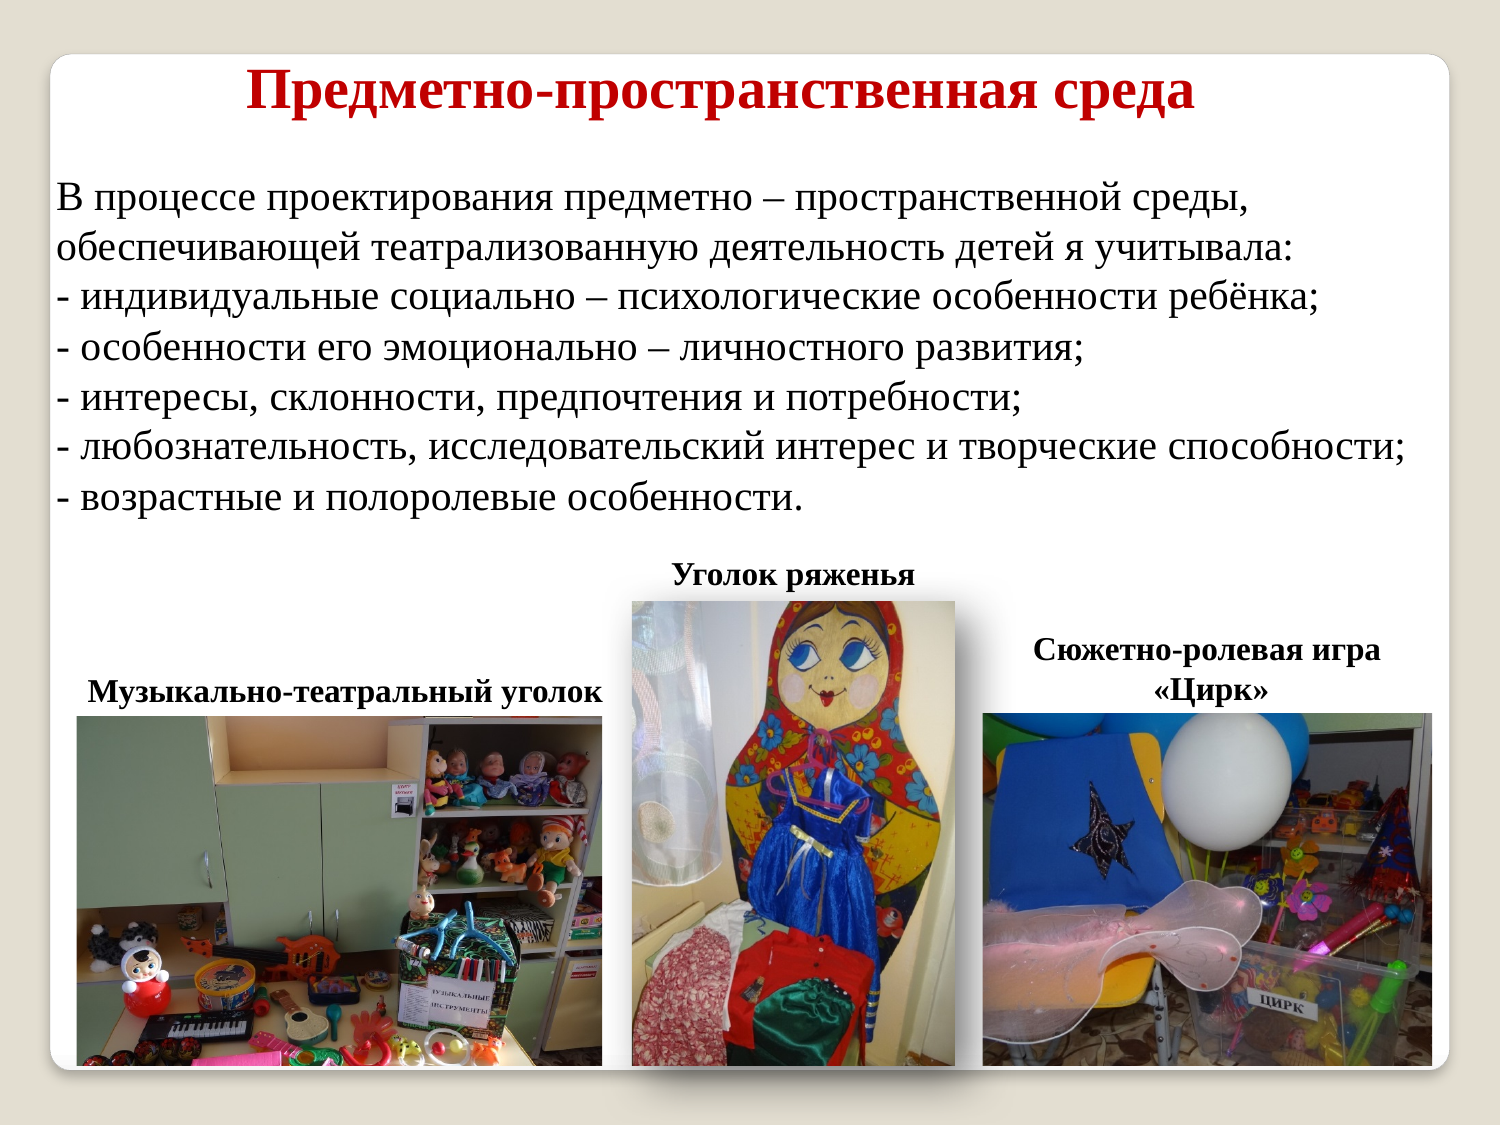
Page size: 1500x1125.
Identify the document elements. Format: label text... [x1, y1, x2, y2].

text_box Предметно-пространственная среда [231, 42, 1211, 128]
picture [76, 715, 603, 1066]
text_box Сюжетно-ролевая игра «Цирк» [1017, 620, 1397, 712]
picture [631, 601, 956, 1066]
text_box Уголок ряженья [656, 544, 931, 599]
text_box В процессе проектирования предметно – пространственной среды, обеспечивающей театрализованную деятельность детей я учитывала: - индивидуальные социально – психологические особенности ребёнка; - особенности его эмоционально – личностного развития; - интересы, склонности, предпочтения и потребности; - любознательность, исследовательский интерес и творческие способности; - возрастные и полоролевые особенности. [41, 160, 1436, 526]
picture [982, 713, 1433, 1066]
text_box Музыкально-театральный уголок [72, 661, 619, 717]
